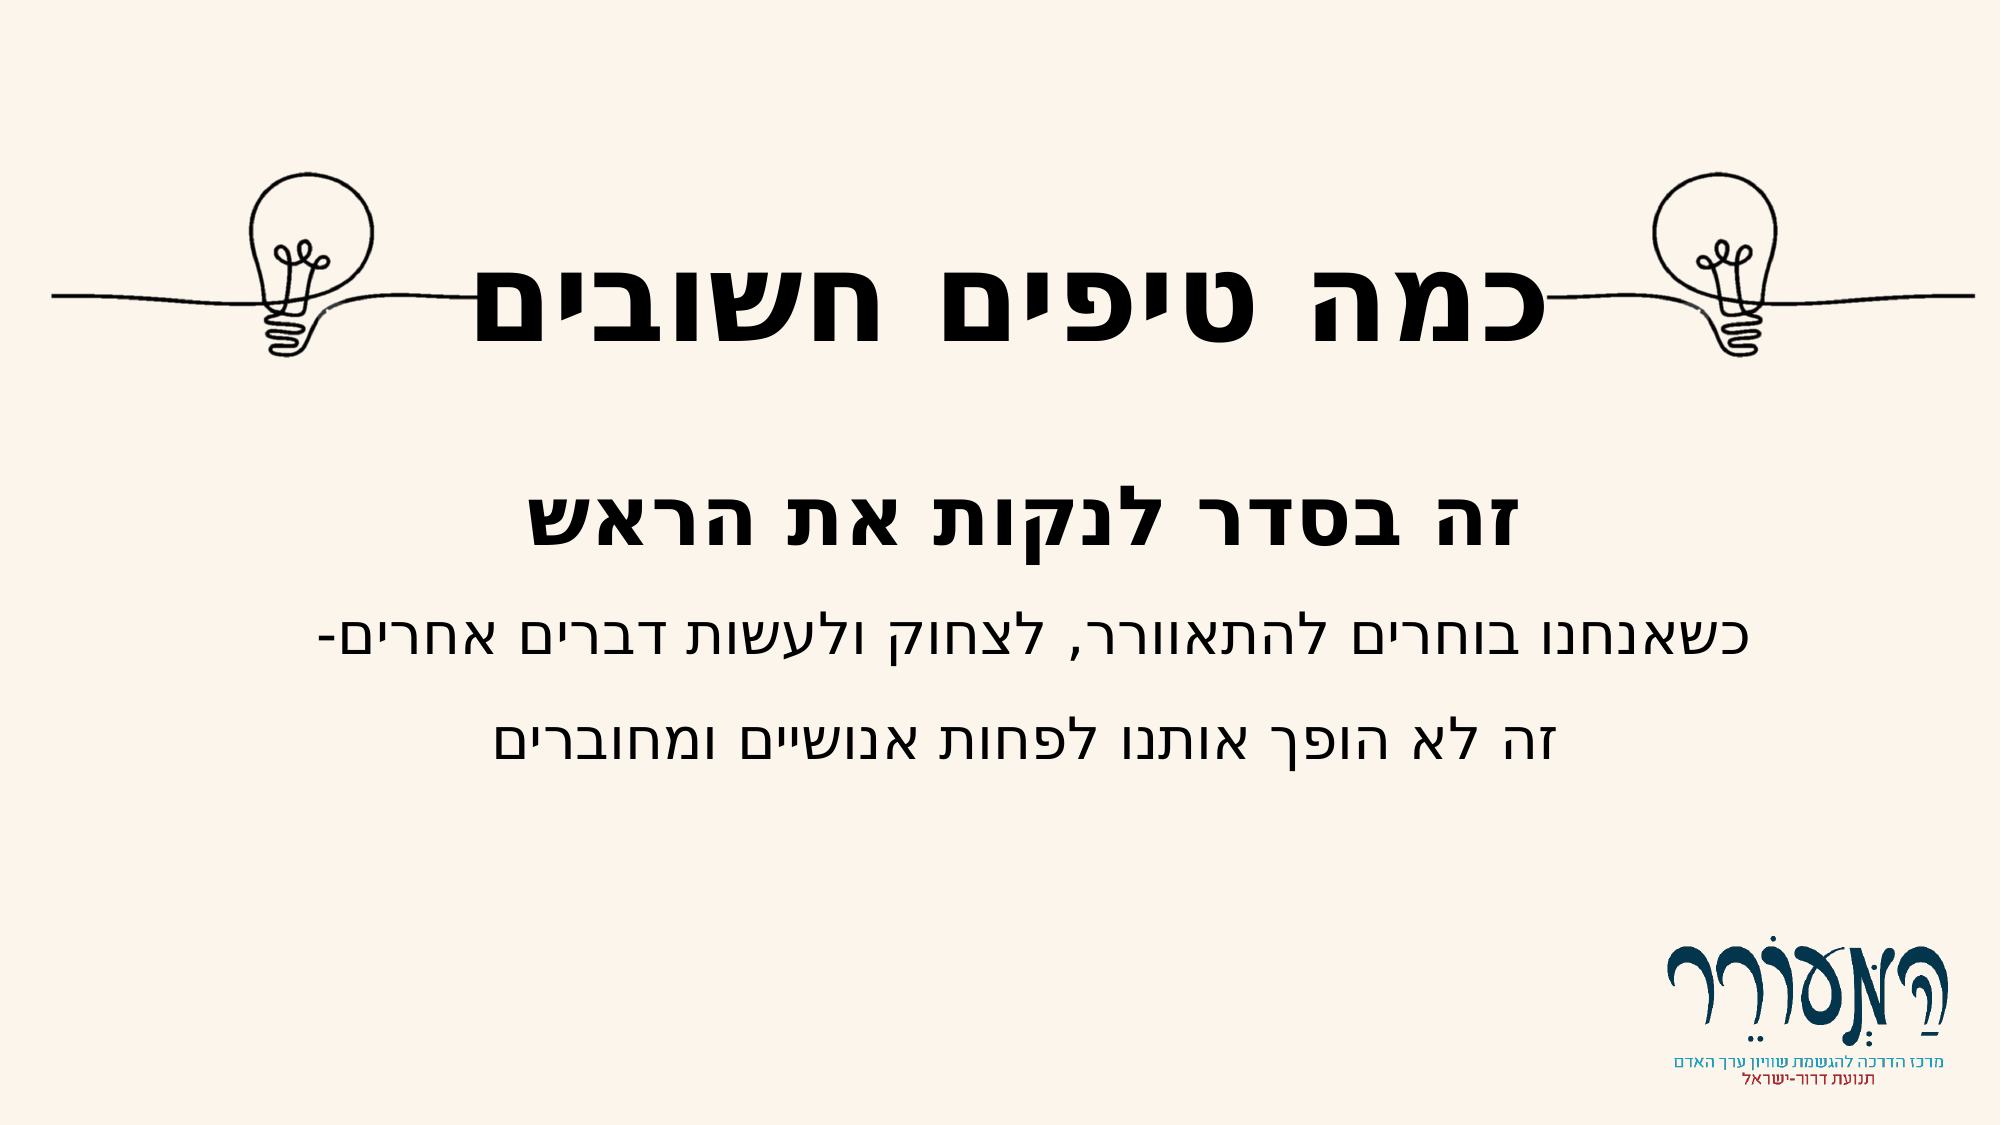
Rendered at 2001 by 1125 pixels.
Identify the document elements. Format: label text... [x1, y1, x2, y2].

picture [46, 162, 485, 377]
text_box כמה טיפים חשובים [485, 209, 1541, 375]
text_box זה בסדר לנקות את הראש כשאנחנו בוחרים להתאוורר, לצחוק ולעשות דברים אחרים- זה לא הופך אותנו לפחות אנושיים ומחוברים [188, 404, 1863, 779]
picture [1615, 917, 2000, 1099]
picture [1541, 162, 1980, 377]
